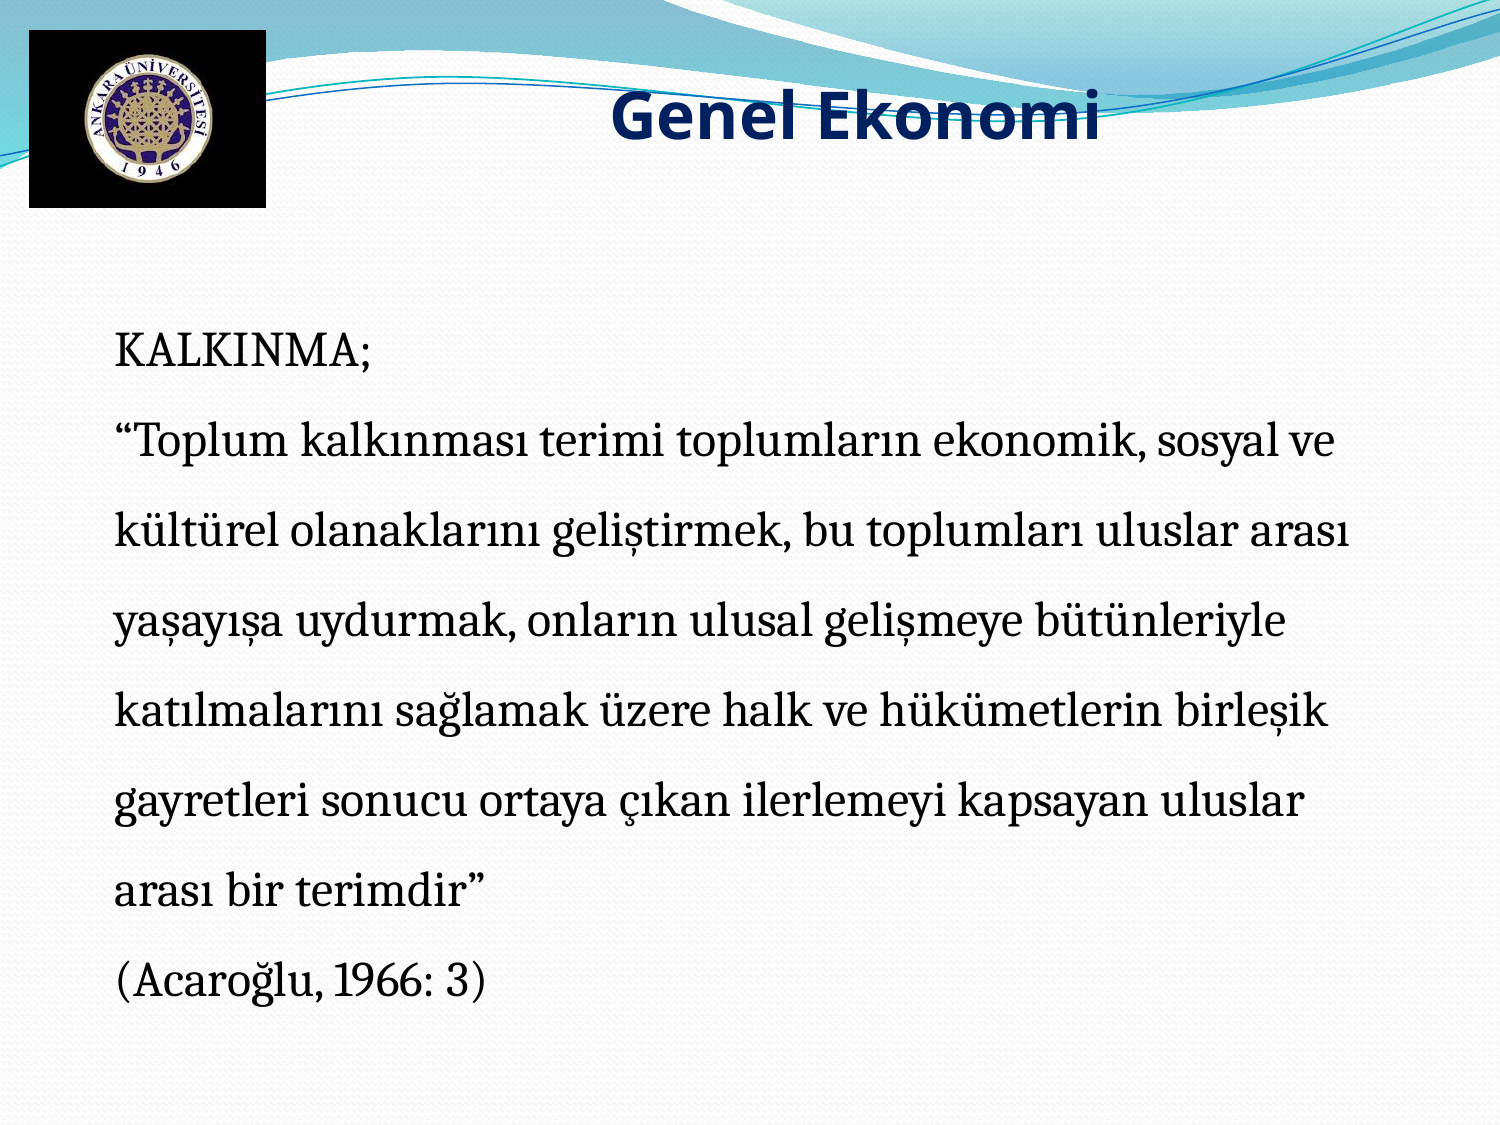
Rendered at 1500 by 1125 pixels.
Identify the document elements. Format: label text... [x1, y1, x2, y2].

picture [29, 30, 266, 208]
text_box KALKINMA; “Toplum kalkınması terimi toplumların ekonomik, sosyal ve kültürel olanaklarını geliştirmek, bu toplumları uluslar arası yaşayışa uydurmak, onların ulusal gelişmeye bütünleriyle katılmalarını sağlamak üzere halk ve hükümetlerin birleşik gayretleri sonucu ortaya çıkan ilerlemeyi kapsayan uluslar arası bir terimdir” (Acaroğlu, 1966: 3) [100, 278, 1424, 1014]
text_box Genel Ekonomi [348, 66, 1365, 161]
